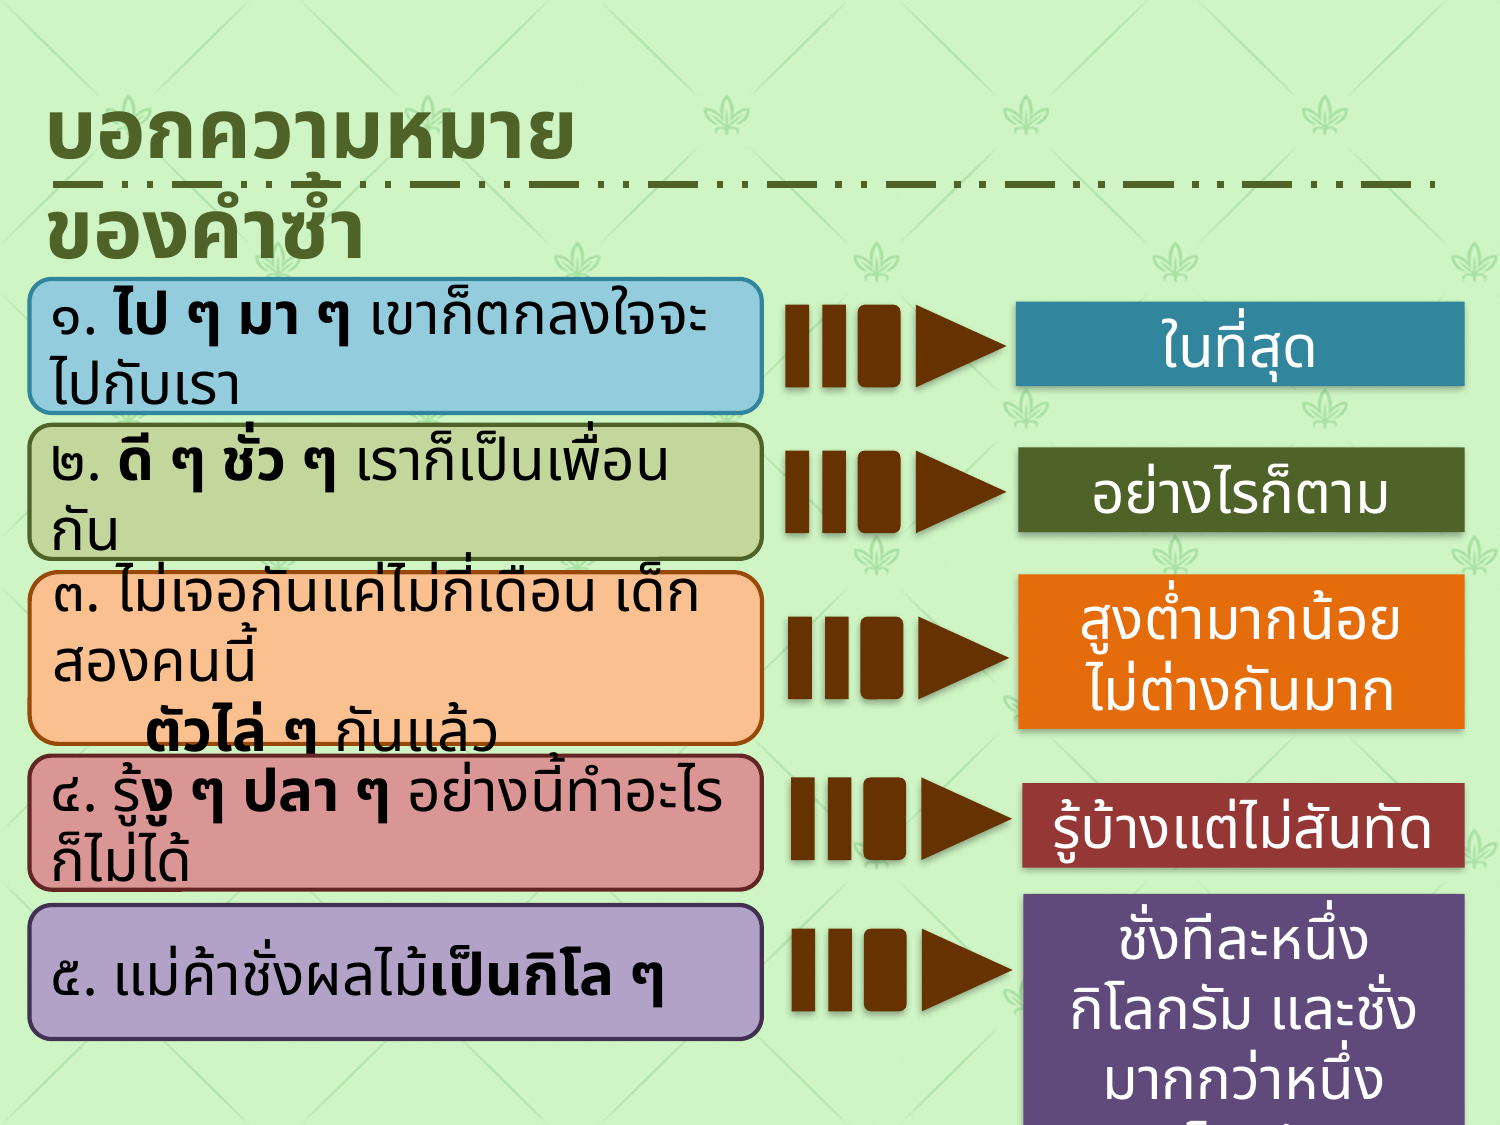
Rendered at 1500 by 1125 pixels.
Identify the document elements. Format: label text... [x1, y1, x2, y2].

text_box ๕. แม่ค้าชั่งผลไม้เป็นกิโล ๆ [27, 902, 764, 1042]
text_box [859, 707, 944, 858]
picture [0, 0, 1500, 1125]
text_box บอกความหมายของคำซ้ำ [29, 68, 703, 283]
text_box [854, 235, 938, 380]
text_box สูงต่ำมากน้อย ไม่ต่างกันมาก [1018, 574, 1465, 729]
text_box ๑. ไป ๆ มา ๆ เขาก็ตกลงใจจะไปกับเรา [27, 276, 764, 416]
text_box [860, 859, 944, 1081]
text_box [857, 547, 941, 708]
text_box อย่างไรก็ตาม [1018, 447, 1465, 533]
text_box ชั่งทีละหนึ่งกิโลกรัม และชั่งมากกว่าหนึ่งกิโลกรัม [1023, 893, 1465, 1125]
text_box ๒. ดี ๆ ชั่ว ๆ เราก็เป็นเพื่อนกัน [27, 422, 764, 561]
text_box ๓. ไม่เจอกันแค่ไม่กี่เดือน เด็กสองคนนี้ ตัวไล่ ๆ กันแล้ว [27, 570, 765, 746]
text_box ในที่สุด [1015, 301, 1465, 387]
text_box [854, 381, 938, 547]
text_box ๔. รู้งู ๆ ปลา ๆ อย่างนี้ทำอะไรก็ไม่ได้ [27, 753, 764, 892]
slide_number 287 [1074, 1042, 1425, 1103]
text_box รู้บ้างแต่ไม่สันทัด [1022, 783, 1465, 868]
